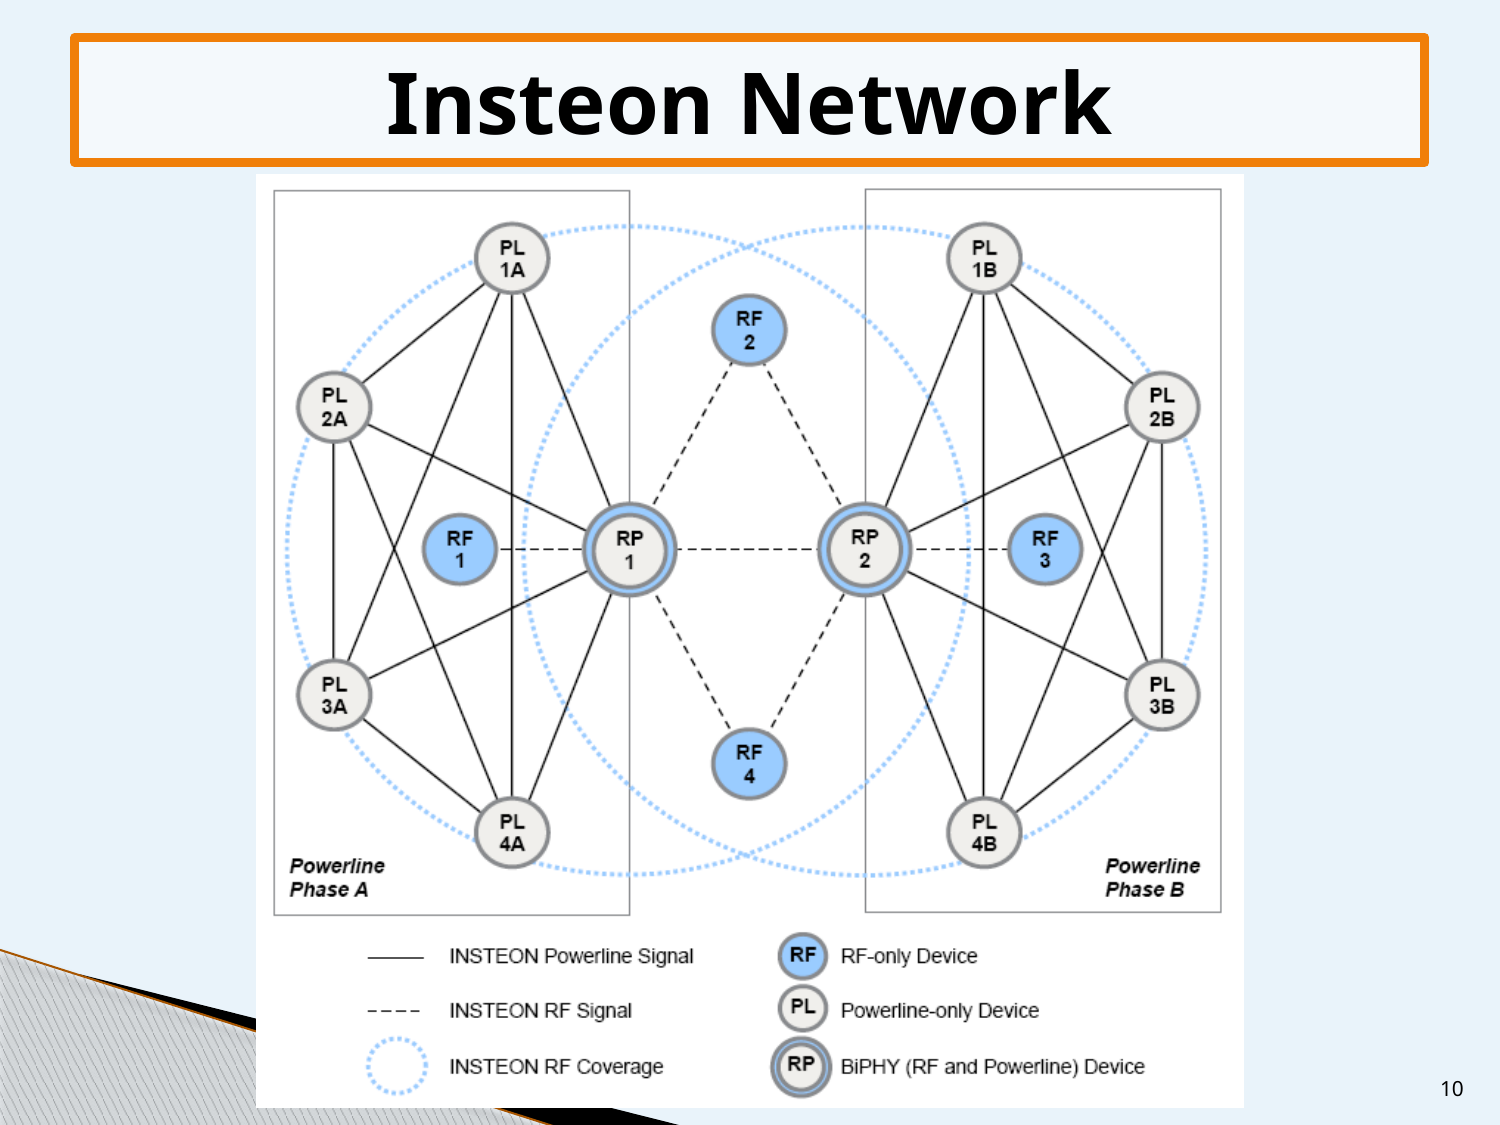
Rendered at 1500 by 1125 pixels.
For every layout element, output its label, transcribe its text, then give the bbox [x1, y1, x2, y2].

text_box Insteon Network [70, 33, 1429, 167]
picture [255, 174, 1244, 1109]
slide_number 10 [1418, 1051, 1479, 1112]
